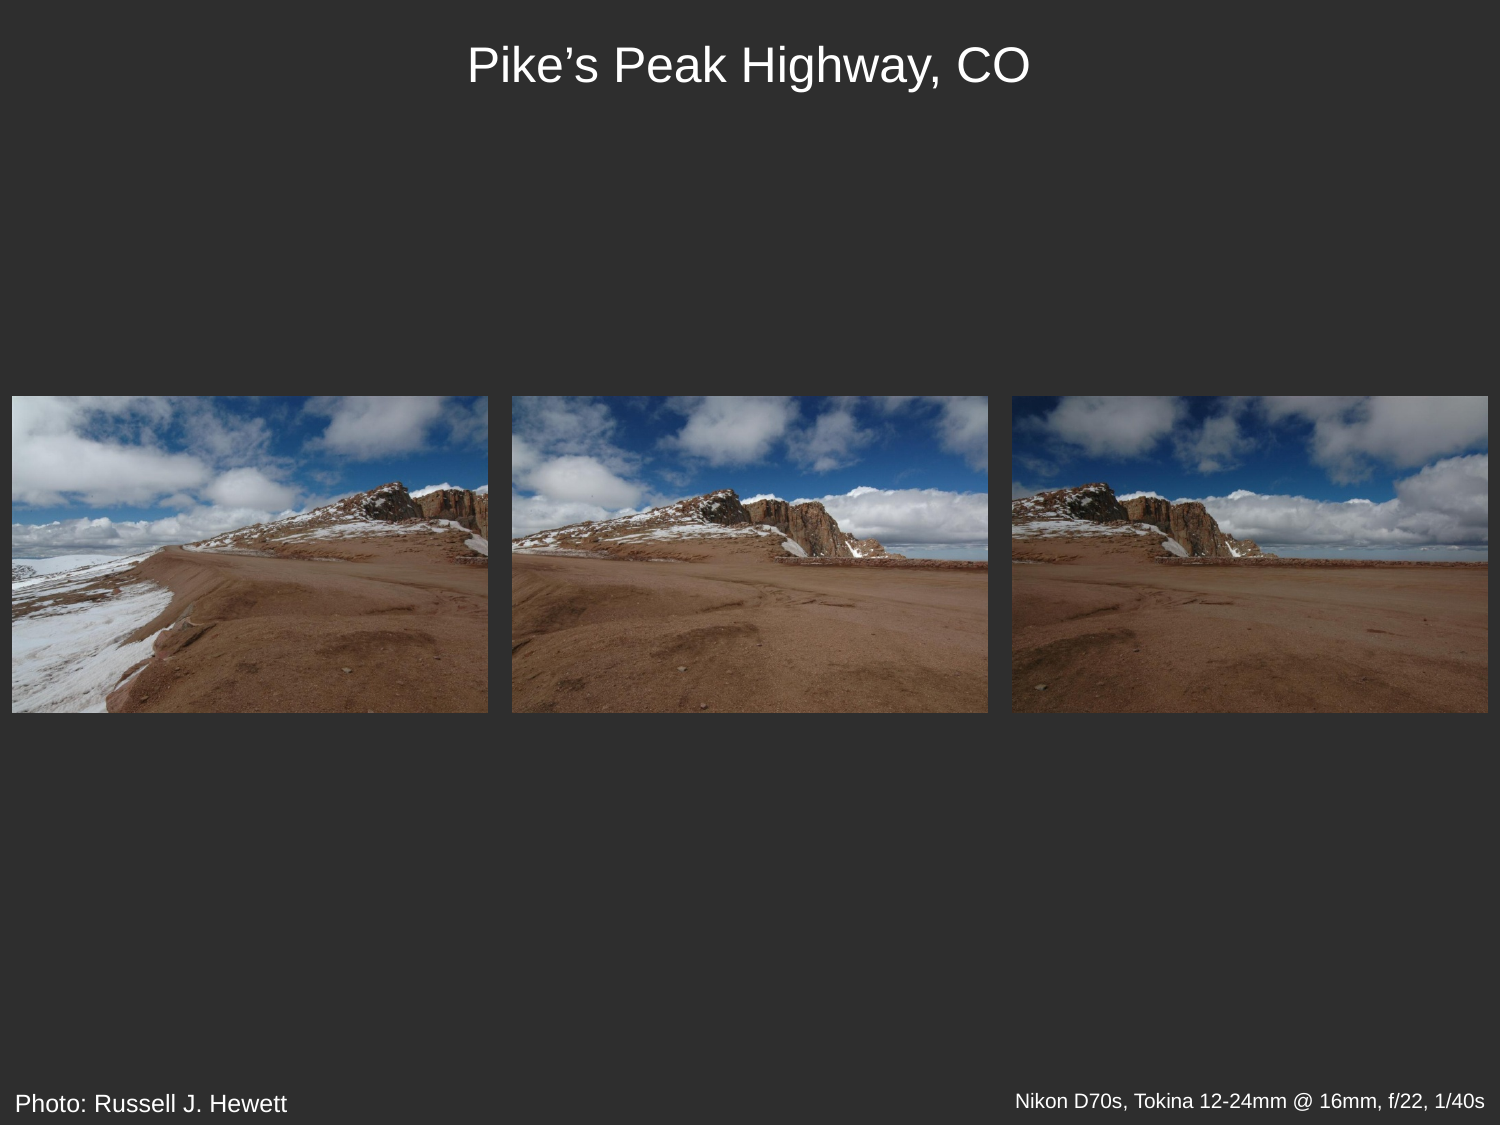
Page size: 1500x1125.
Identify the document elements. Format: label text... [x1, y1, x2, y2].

picture [12, 396, 488, 713]
picture [1012, 396, 1488, 713]
picture [512, 396, 988, 713]
text_box Nikon D70s, Tokina 12-24mm @ 16mm, f/22, 1/40s [887, 1079, 1500, 1120]
text_box Pike’s Peak Highway, CO [451, 24, 1047, 100]
text_box Photo: Russell J. Hewett [0, 1079, 778, 1125]
